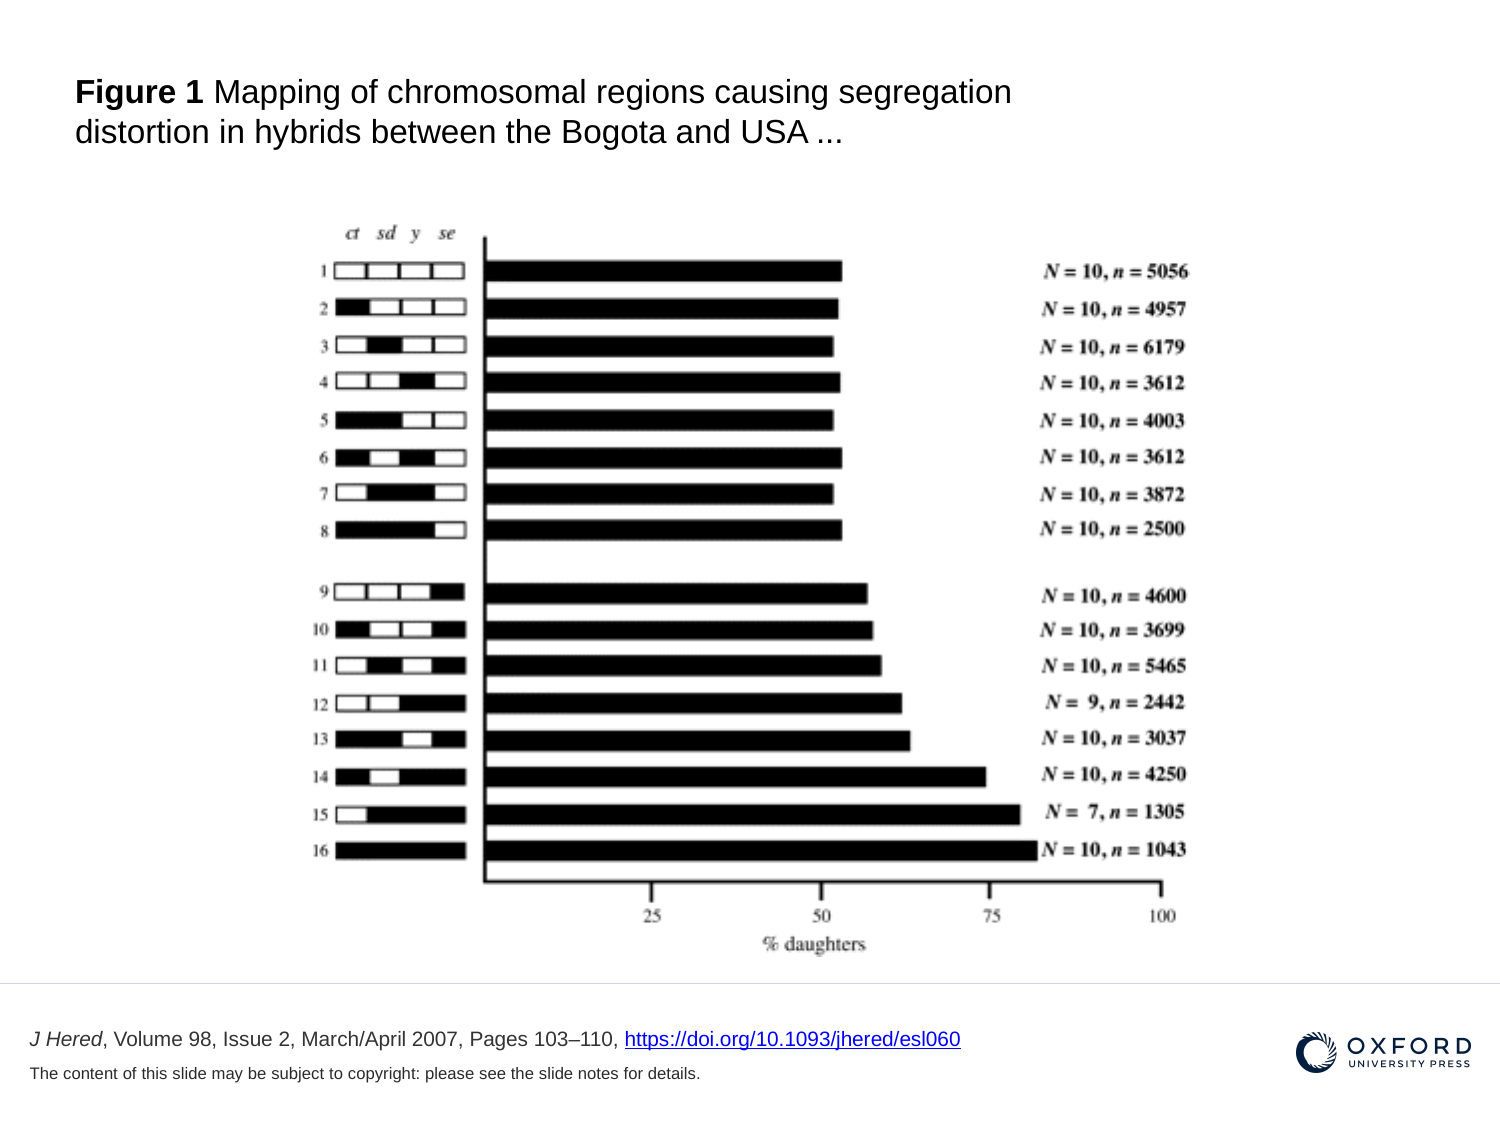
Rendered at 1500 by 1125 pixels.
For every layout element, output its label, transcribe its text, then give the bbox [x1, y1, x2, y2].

title Figure 1 Mapping of chromosomal regions causing segregation distortion in hybrids between the Bogota and USA ... [75, 69, 1078, 171]
footer J Hered, Volume 98, Issue 2, March/April 2007, Pages 103–110, https://doi.org/10.1093/jhered/esl060 The content of this slide may be subject to copyright: please see the slide notes for details. [0, 983, 1260, 1125]
picture [1296, 1032, 1471, 1073]
picture [312, 224, 1190, 957]
